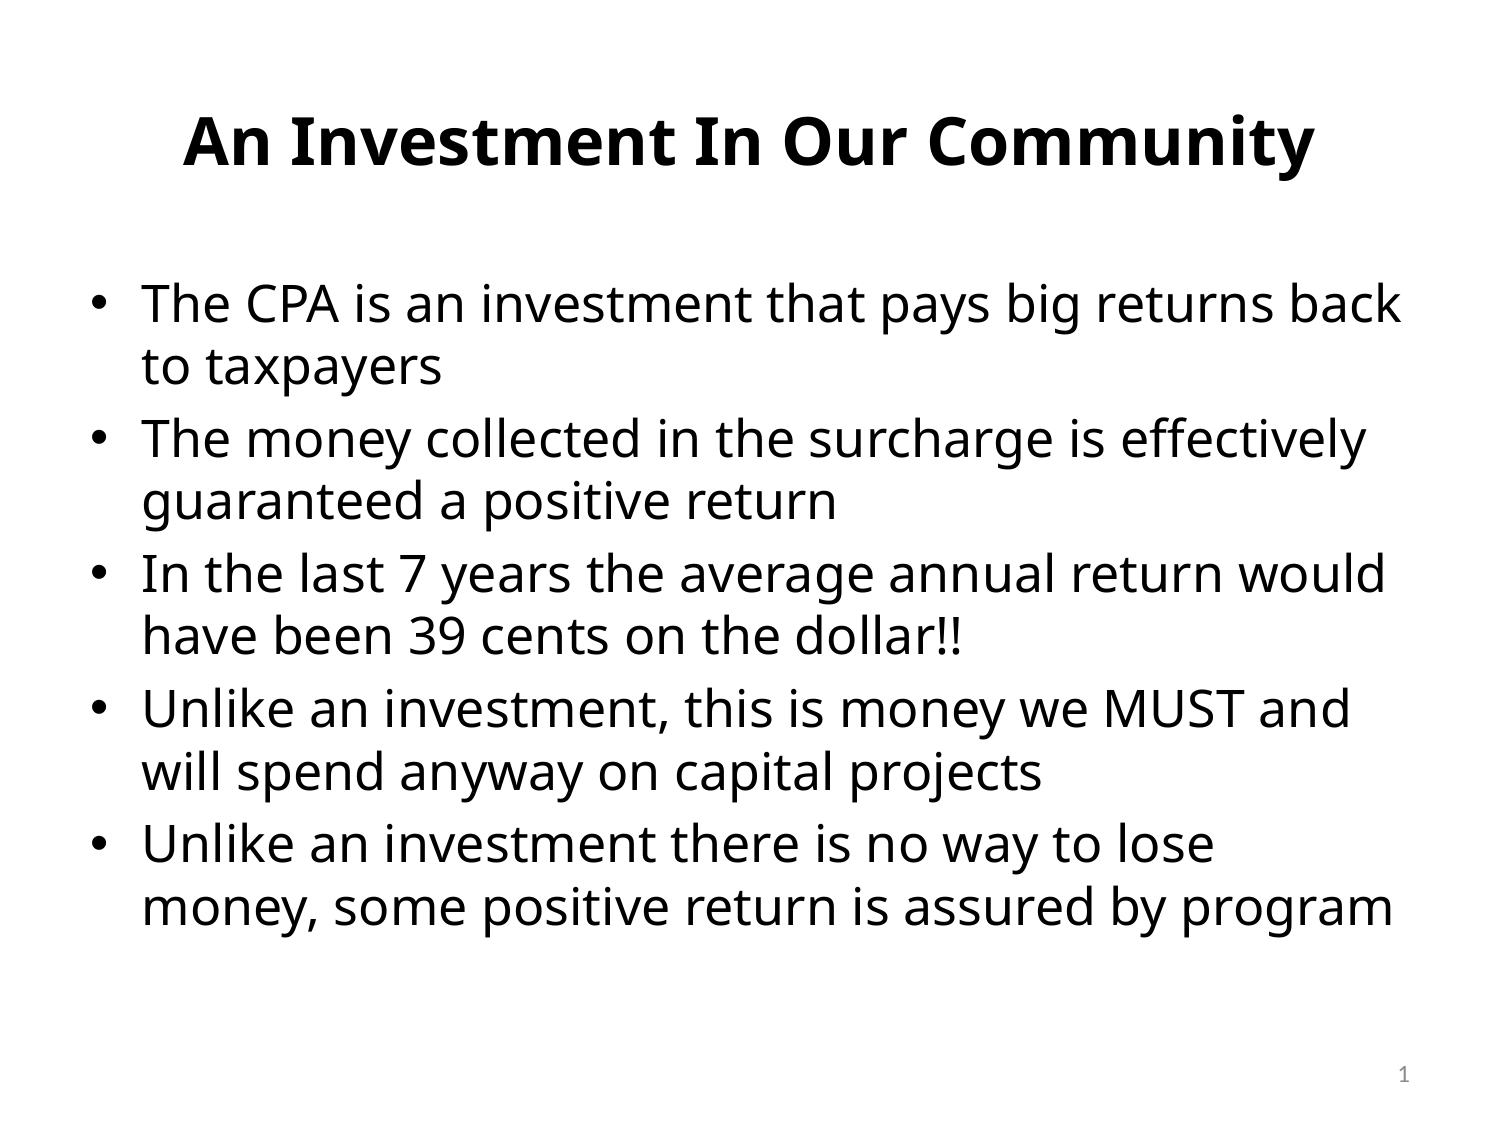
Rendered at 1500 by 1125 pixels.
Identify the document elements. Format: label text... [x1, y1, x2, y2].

title An Investment In Our Community [75, 45, 1425, 233]
slide_number 1 [1074, 1042, 1425, 1103]
list The CPA is an investment that pays big returns back to taxpayers The money collected in the surcharge is effectively guaranteed a positive return In the last 7 years the average annual return would have been 39 cents on the dollar!! Unlike an investment, this is money we MUST and will spend anyway on capital projects Unlike an investment there is no way to lose money, some positive return is assured by program [75, 262, 1425, 1005]
